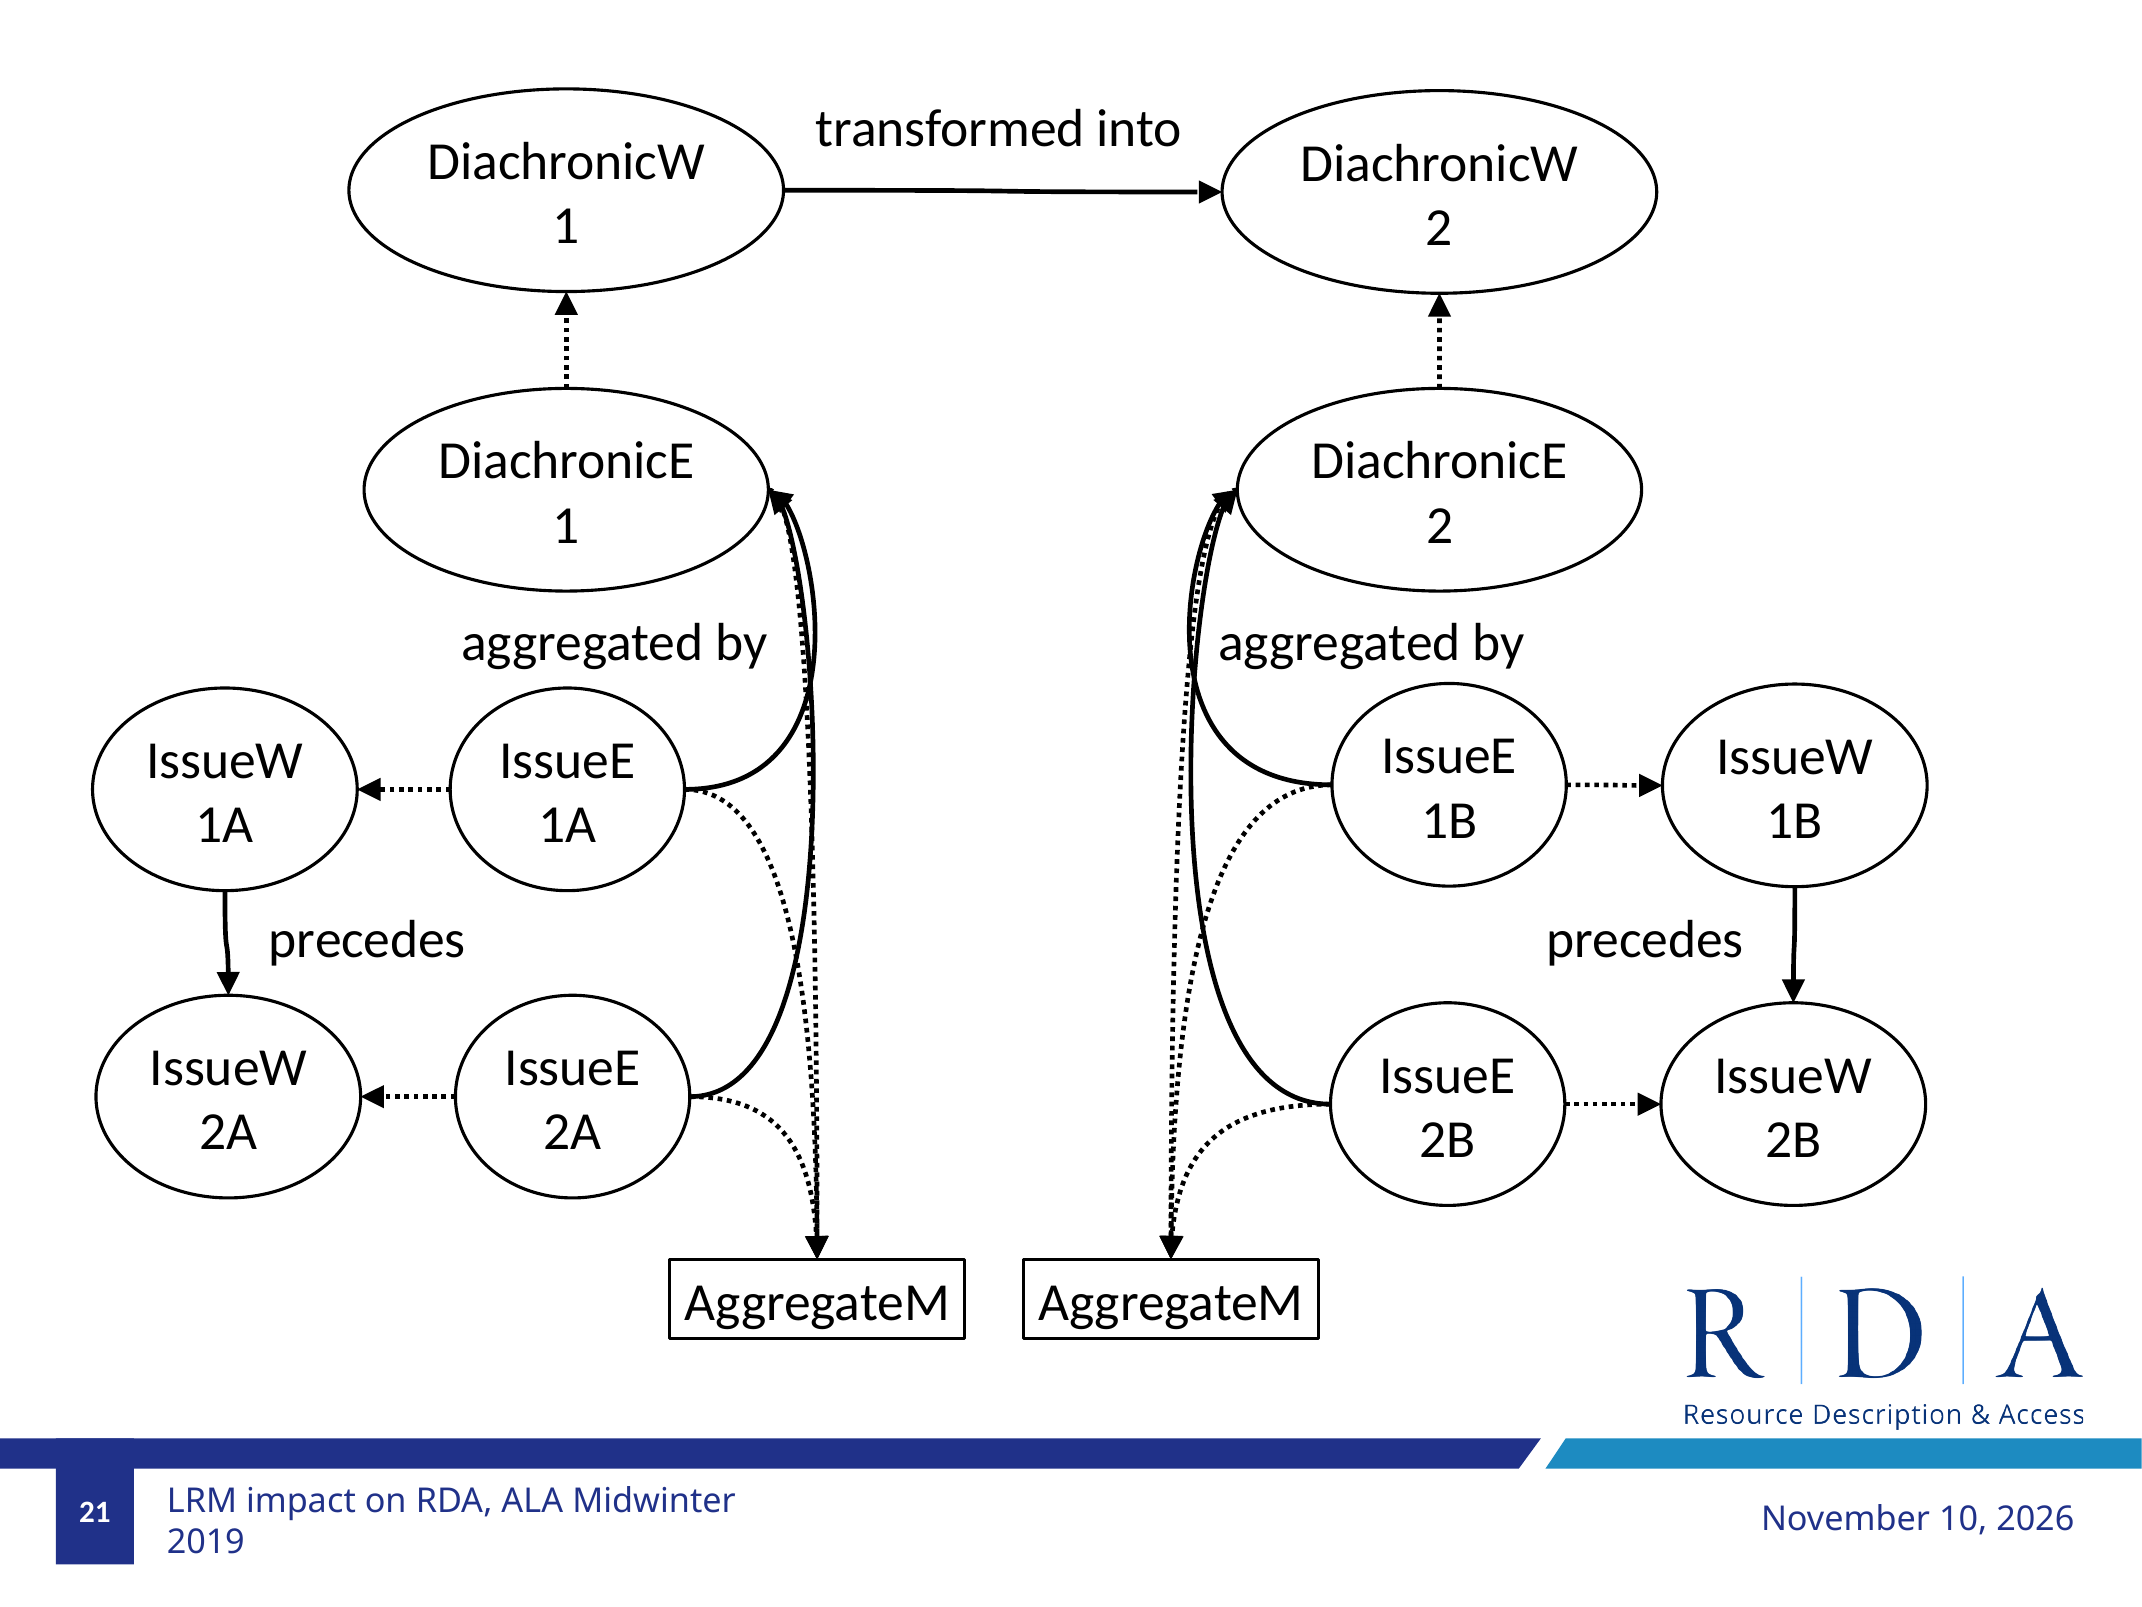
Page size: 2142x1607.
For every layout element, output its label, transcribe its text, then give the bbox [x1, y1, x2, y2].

text_box IssueW 2B [1661, 1002, 1926, 1206]
text_box IssueW 1B [1662, 684, 1928, 887]
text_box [769, 490, 818, 789]
text_box IssueE 2B [1336, 1002, 1565, 1206]
text_box IssueW 2A [95, 995, 361, 1198]
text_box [361, 1096, 456, 1100]
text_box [1238, 490, 1332, 784]
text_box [1170, 785, 1332, 1105]
text_box IssueE 1A [450, 687, 679, 891]
text_box DiachronicW 2 [1222, 90, 1657, 294]
text_box AggregateM [1023, 1259, 1319, 1339]
text_box aggregated by [1336, 599, 1540, 679]
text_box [174, 941, 279, 946]
text_box aggregated by [446, 599, 679, 679]
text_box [1170, 1104, 1331, 1260]
text_box transformed into [800, 85, 1198, 165]
text_box precedes [254, 896, 481, 976]
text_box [690, 1096, 818, 1260]
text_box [357, 789, 450, 793]
text_box precedes [1532, 896, 1759, 976]
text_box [690, 490, 767, 788]
text_box DiachronicE 1 [364, 388, 769, 592]
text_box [684, 789, 818, 1260]
text_box IssueE 2A [455, 995, 679, 1198]
picture [1685, 1276, 2084, 1430]
text_box IssueW 1A [92, 687, 358, 891]
text_box DiachronicE 2 [1237, 388, 1642, 592]
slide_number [1540, 1478, 2090, 1561]
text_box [1170, 490, 1236, 784]
text_box IssueE 1B [1336, 683, 1567, 887]
text_box AggregateM [669, 1259, 965, 1339]
text_box DiachronicW 1 [348, 88, 784, 292]
